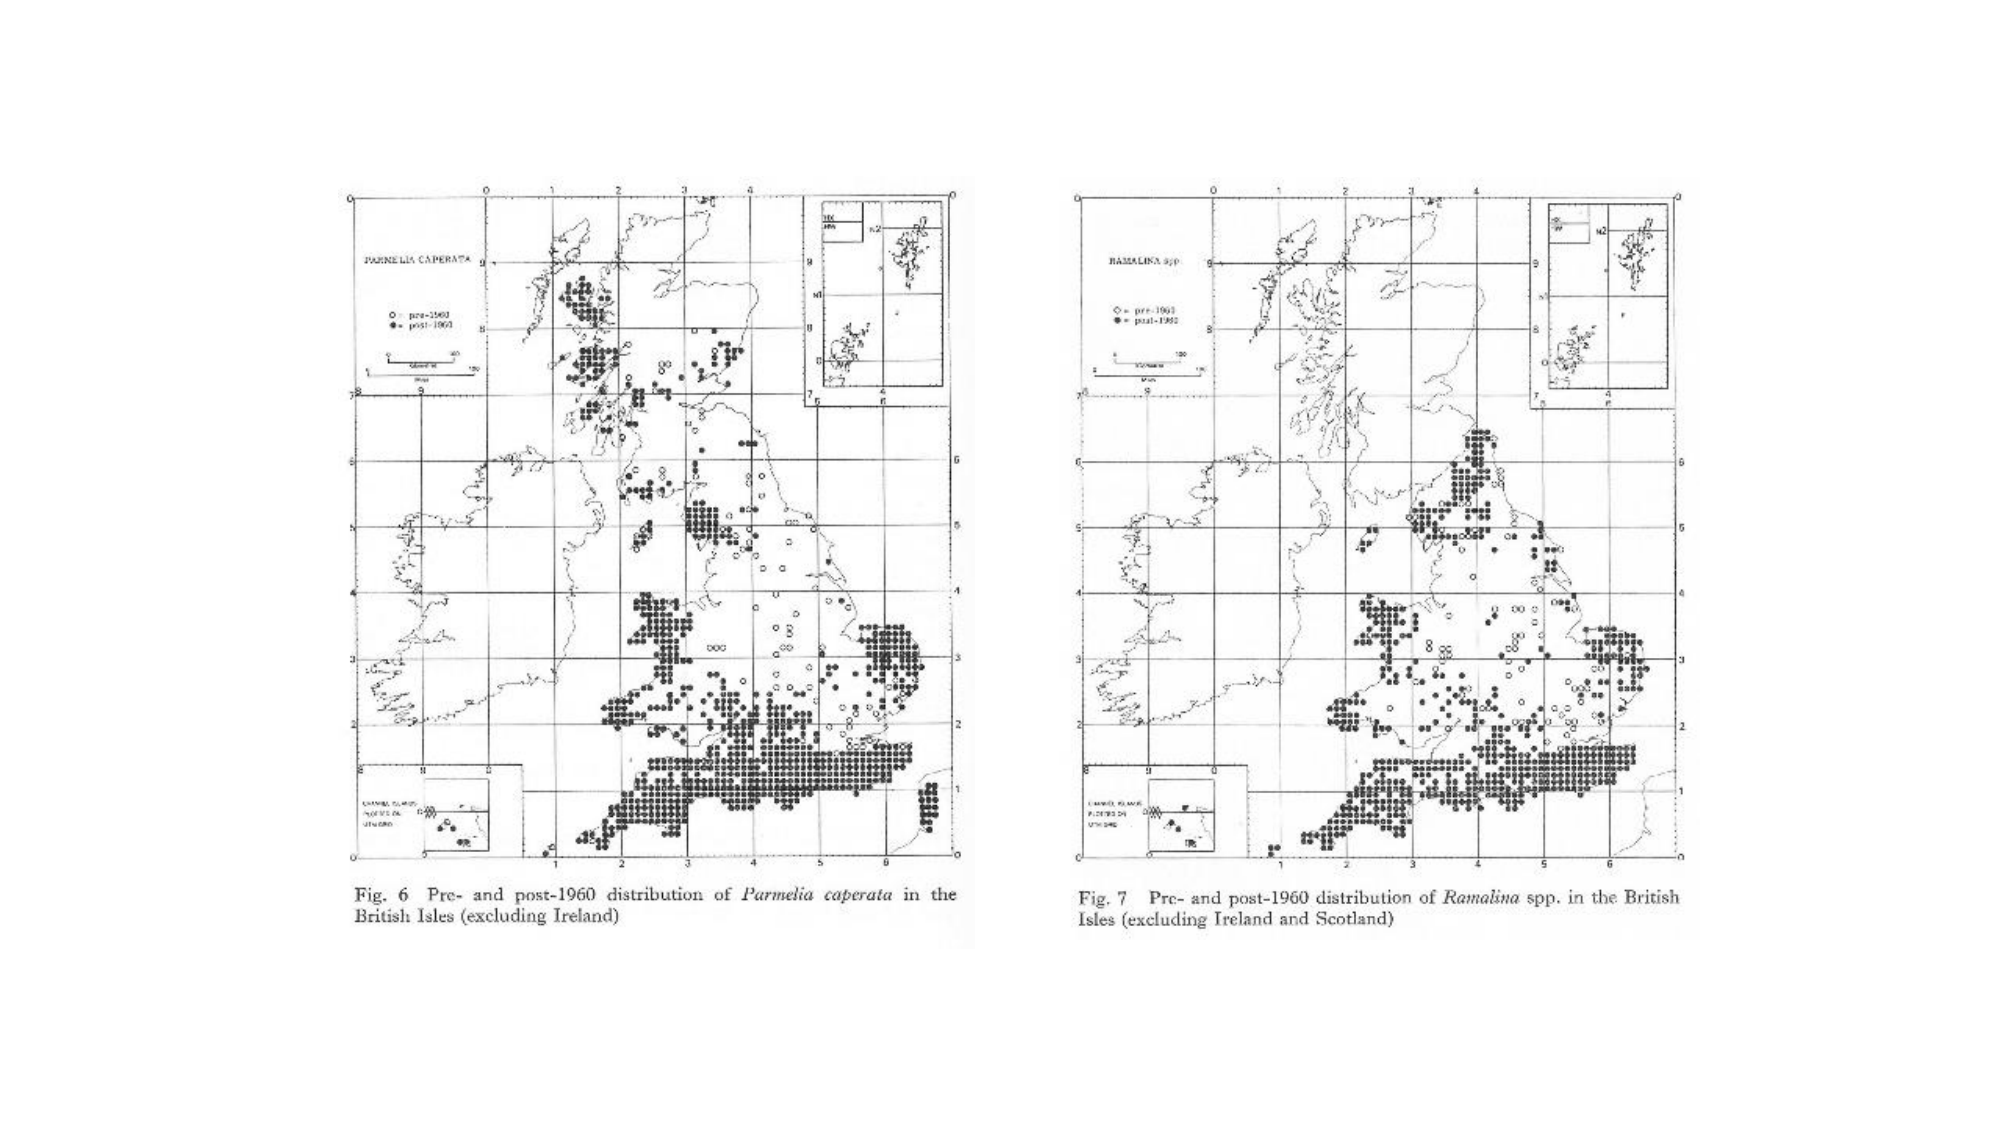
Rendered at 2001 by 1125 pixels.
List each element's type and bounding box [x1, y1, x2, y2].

picture [338, 176, 975, 949]
picture [1058, 177, 1701, 941]
